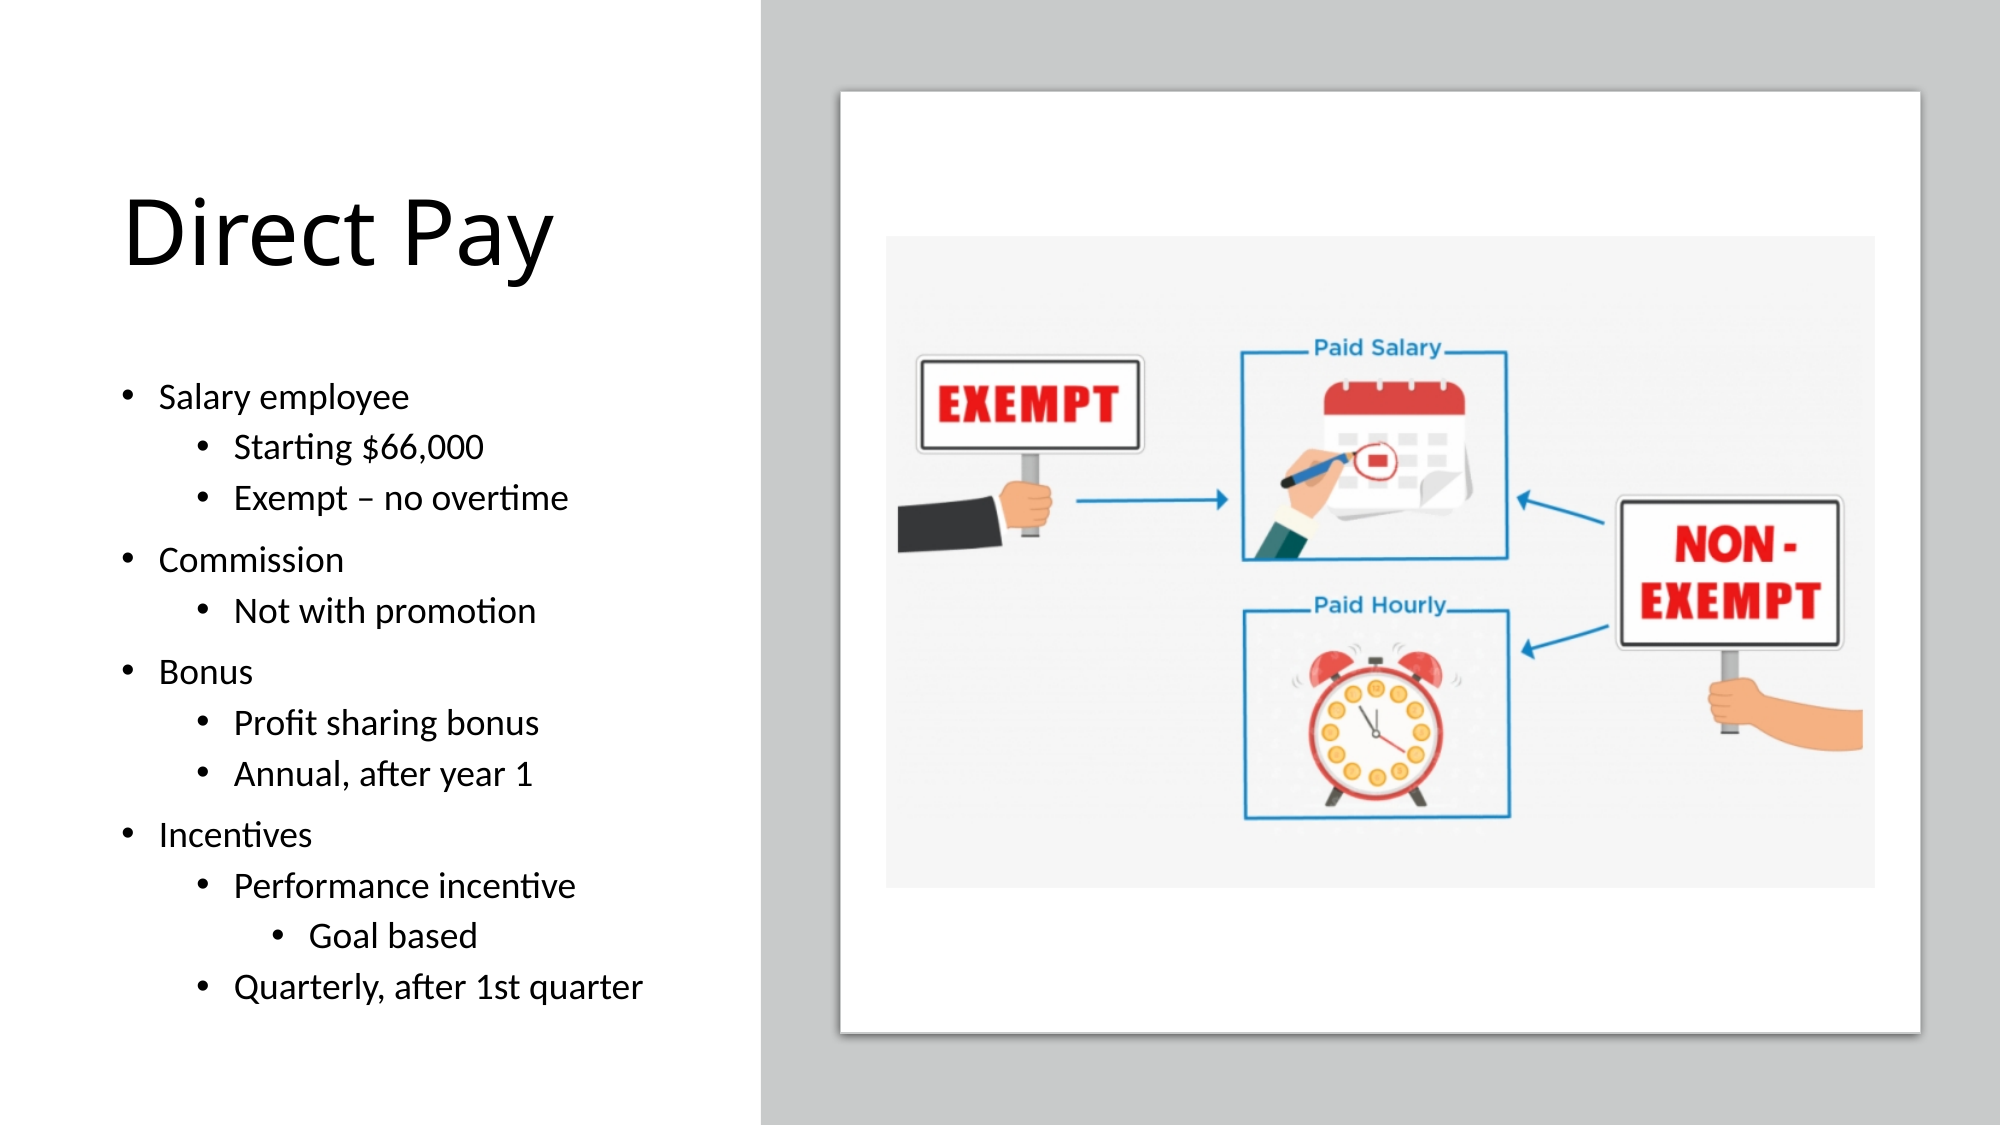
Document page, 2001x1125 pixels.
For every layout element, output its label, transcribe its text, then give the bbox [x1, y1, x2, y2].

title Direct Pay [106, 103, 682, 369]
list Salary employee Starting $66,000 Exempt – no overtime Commission Not with promotion Bonus Profit sharing bonus Annual, after year 1 Incentives Performance incentive Goal based Quarterly, after 1st quarter [106, 369, 682, 1021]
text_box [839, 90, 1922, 1034]
text_box [760, 0, 2000, 1125]
picture [886, 236, 1875, 889]
